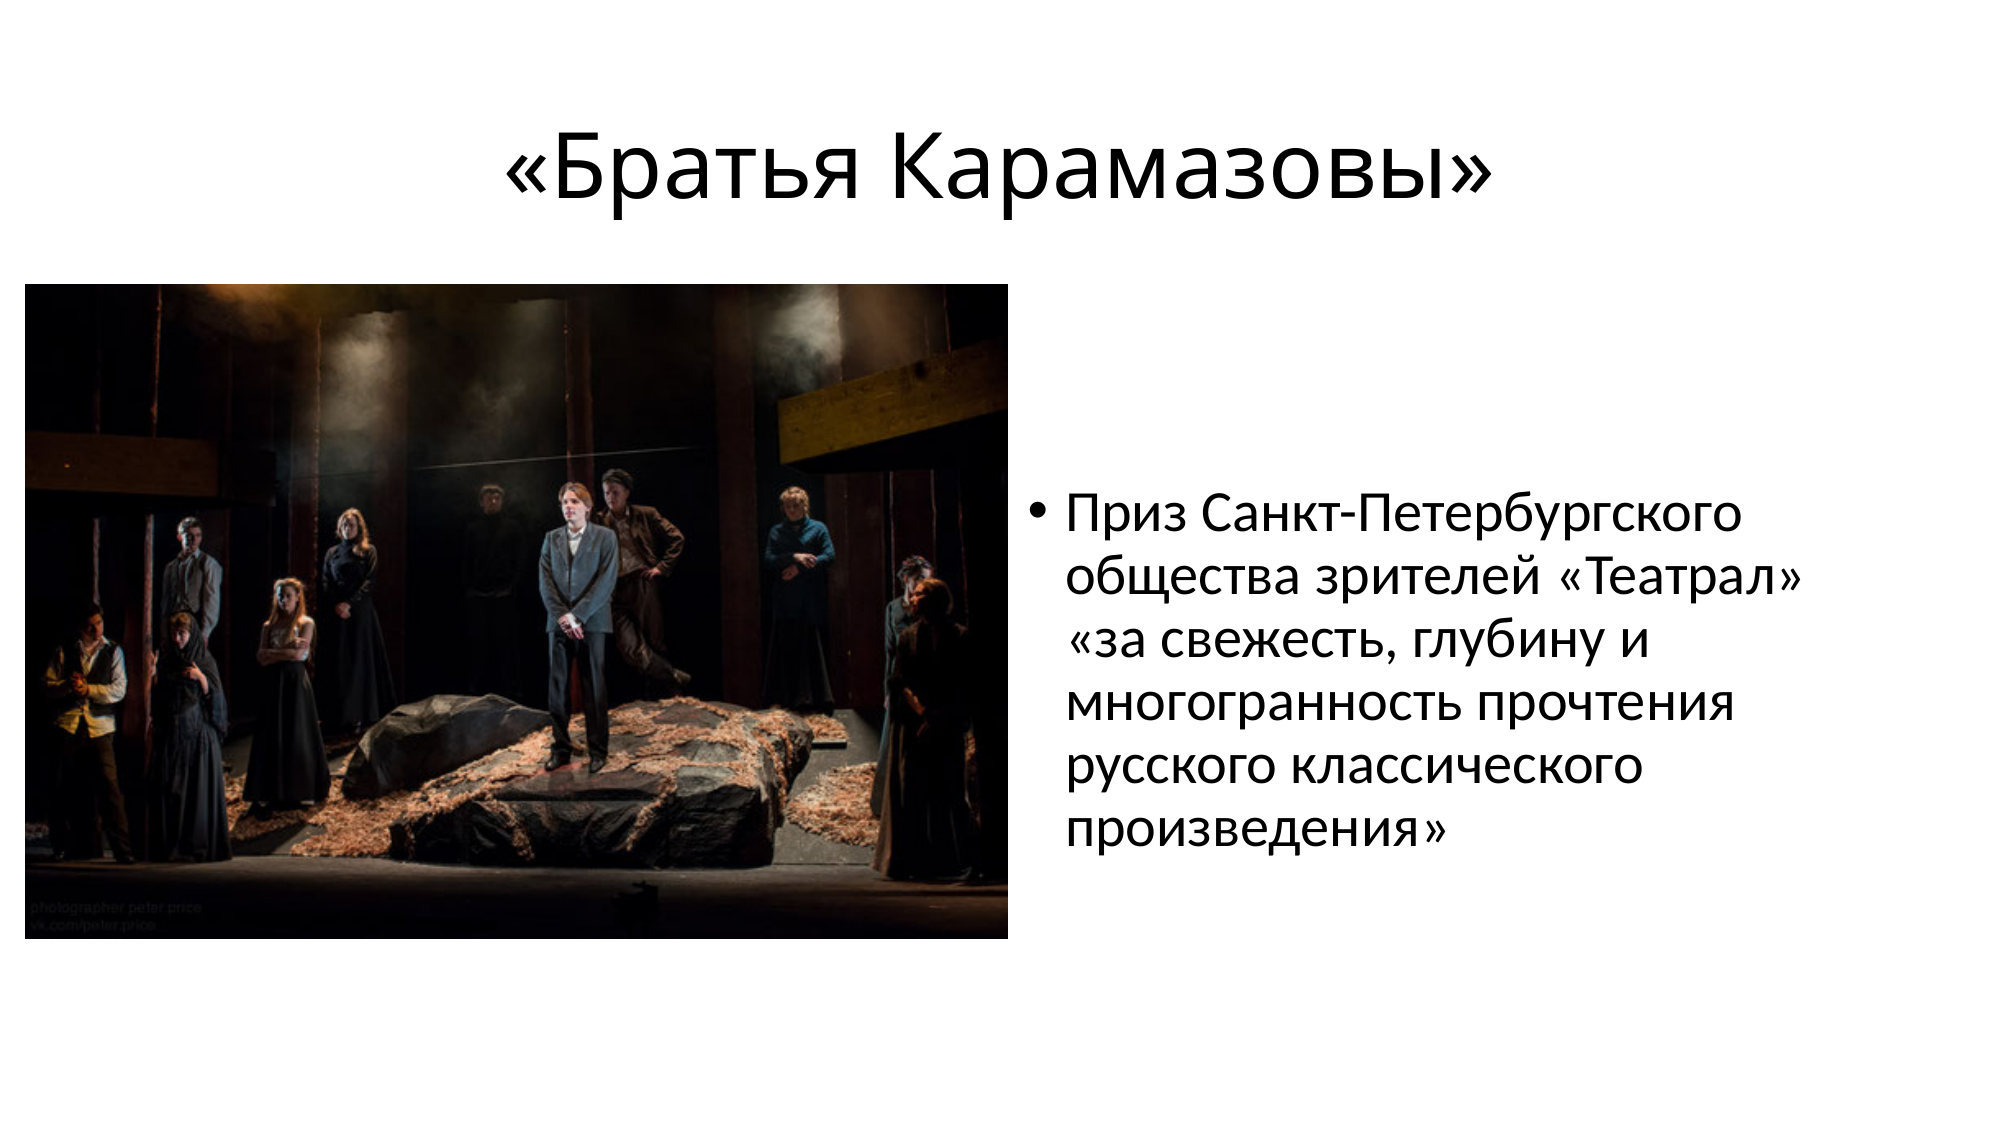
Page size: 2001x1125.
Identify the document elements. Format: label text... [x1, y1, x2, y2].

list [25, 284, 1008, 939]
title «Братья Карамазовы» [137, 59, 1863, 278]
list Приз Санкт-Петербургского общества зрителей «Театрал» «за свежесть, глубину и многогранность прочтения русского классического произведения» [1012, 299, 1863, 1014]
